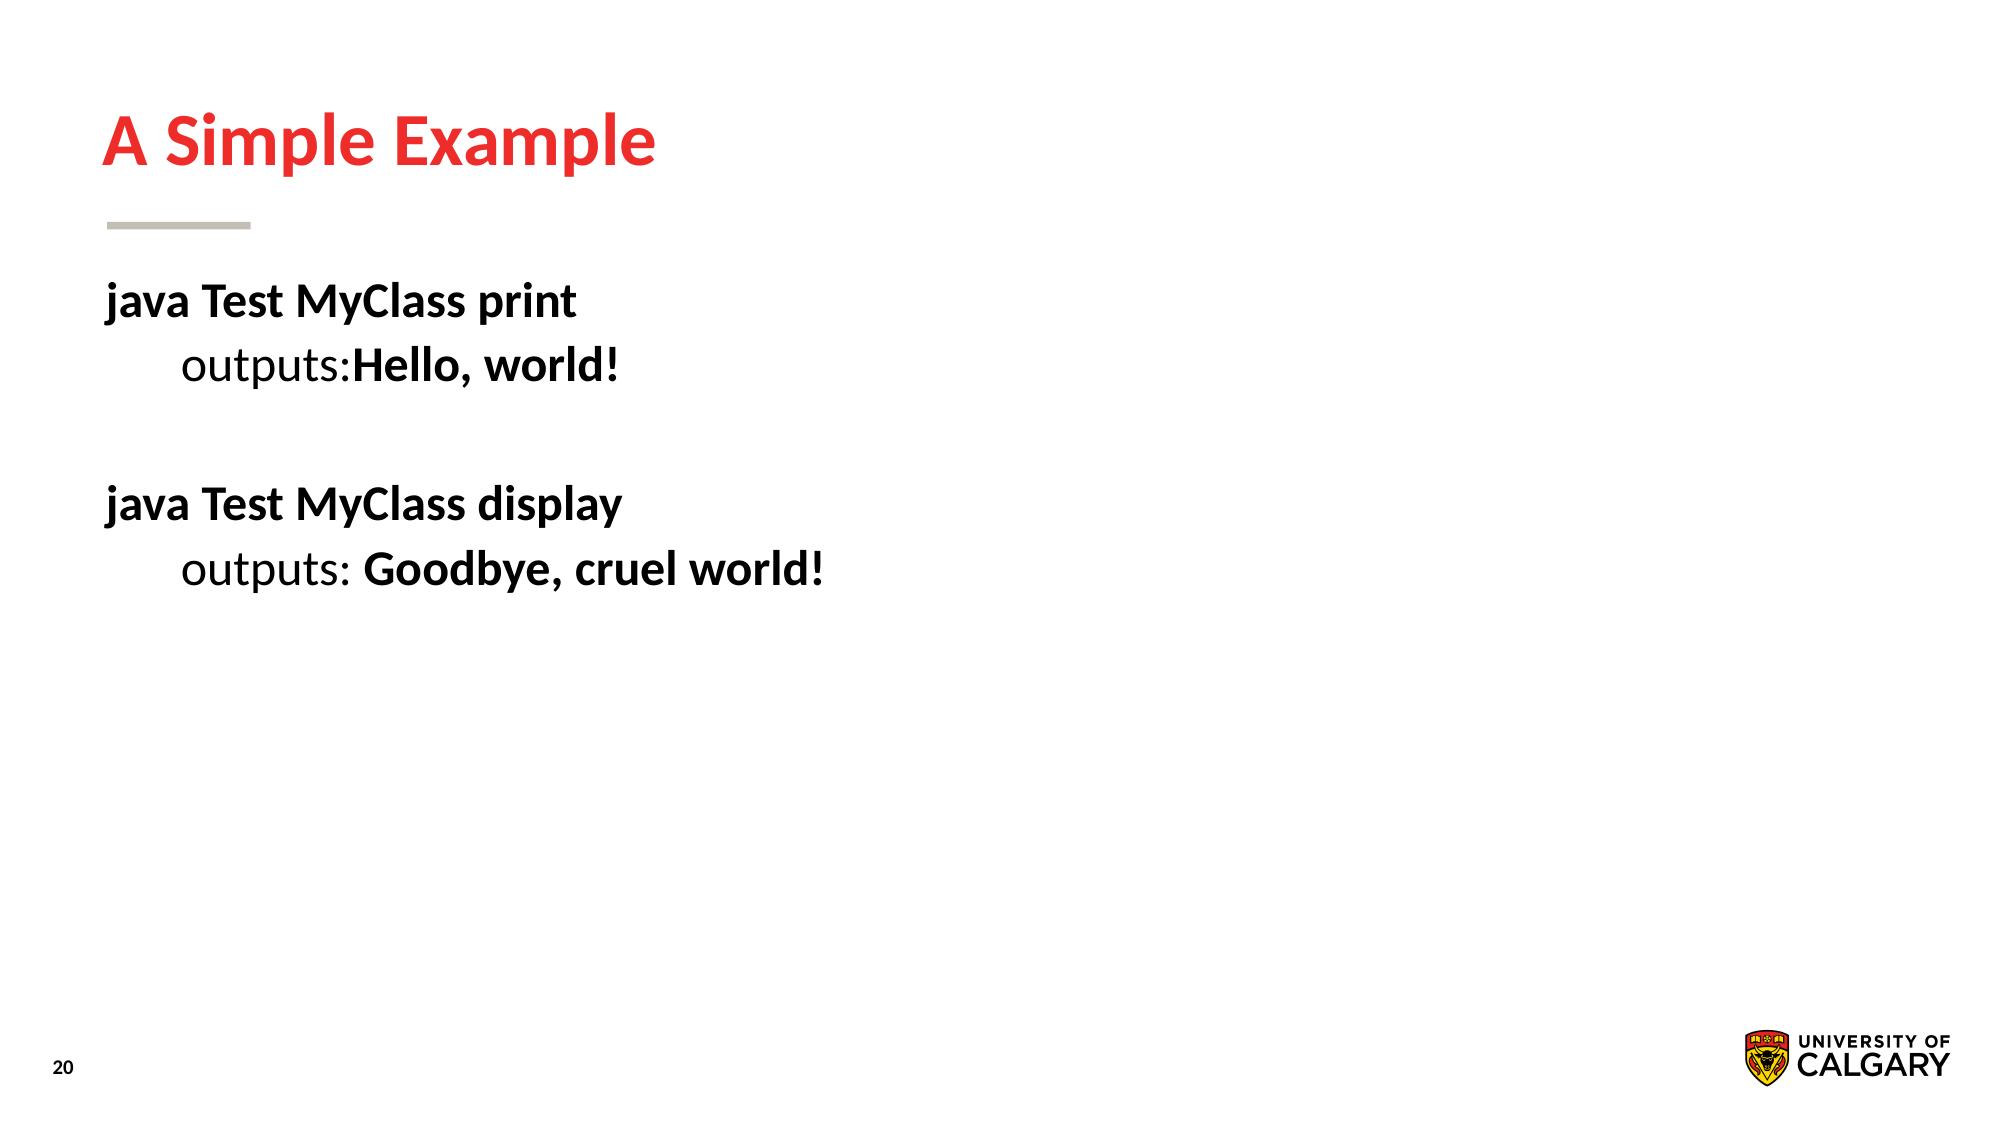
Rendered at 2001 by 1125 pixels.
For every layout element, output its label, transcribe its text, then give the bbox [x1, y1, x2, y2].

list java Test MyClass print outputs:Hello, world! java Test MyClass display outputs: Goodbye, cruel world! [91, 266, 1774, 981]
title A Simple Example [87, 60, 1774, 222]
picture [1722, 1012, 1973, 1099]
